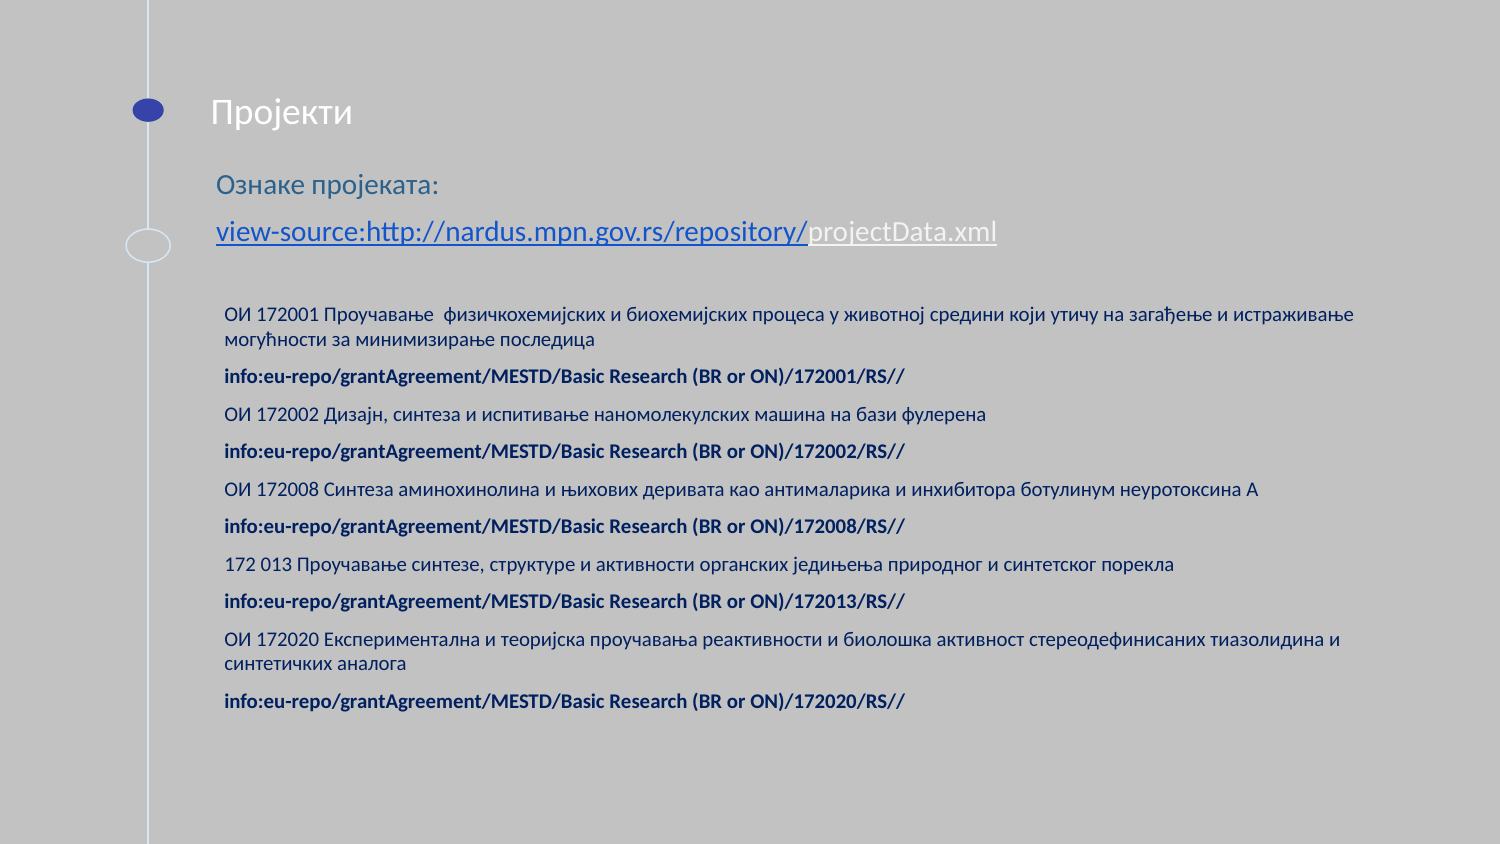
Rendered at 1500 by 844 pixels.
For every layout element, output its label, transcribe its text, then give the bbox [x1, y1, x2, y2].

text_box Пројекти [195, 79, 369, 139]
list Ознаке пројеката: view-source:http://nardus.mpn.gov.rs/repository/projectData.xml ОИ 172001 Проучавање физичкохемијских и биохемијских процеса у животној средини који утичу на загађење и истраживање могућности за минимизирање последица info:eu-repo/grantAgreement/MESTD/Basic Research (BR or ON)/172001/RS// ОИ 172002 Дизајн, синтеза и испитивање наномолекулских машина на бази фулерена info:eu-repo/grantAgreement/MESTD/Basic Research (BR or ON)/172002/RS// ОИ 172008 Синтеза аминохинолина и њихових деривата као антималарика и инхибитора ботулинум неуротоксина А info:eu-repo/grantAgreement/MESTD/Basic Research (BR or ON)/172008/RS// 172 013 Проучавање синтезе, структуре и активности органских једињења природног и синтетског порекла info:eu-repo/grantAgreement/MESTD/Basic Research (BR or ON)/172013/RS// ОИ 172020 Експериментална и теоријска проучавања реактивности и биолошка активност стереодефинисаних тиазолидина и синтетичких аналога info:eu-repo/grantAgreement/MESTD/Basic Research (BR or ON)/172020/RS// [194, 150, 1447, 637]
